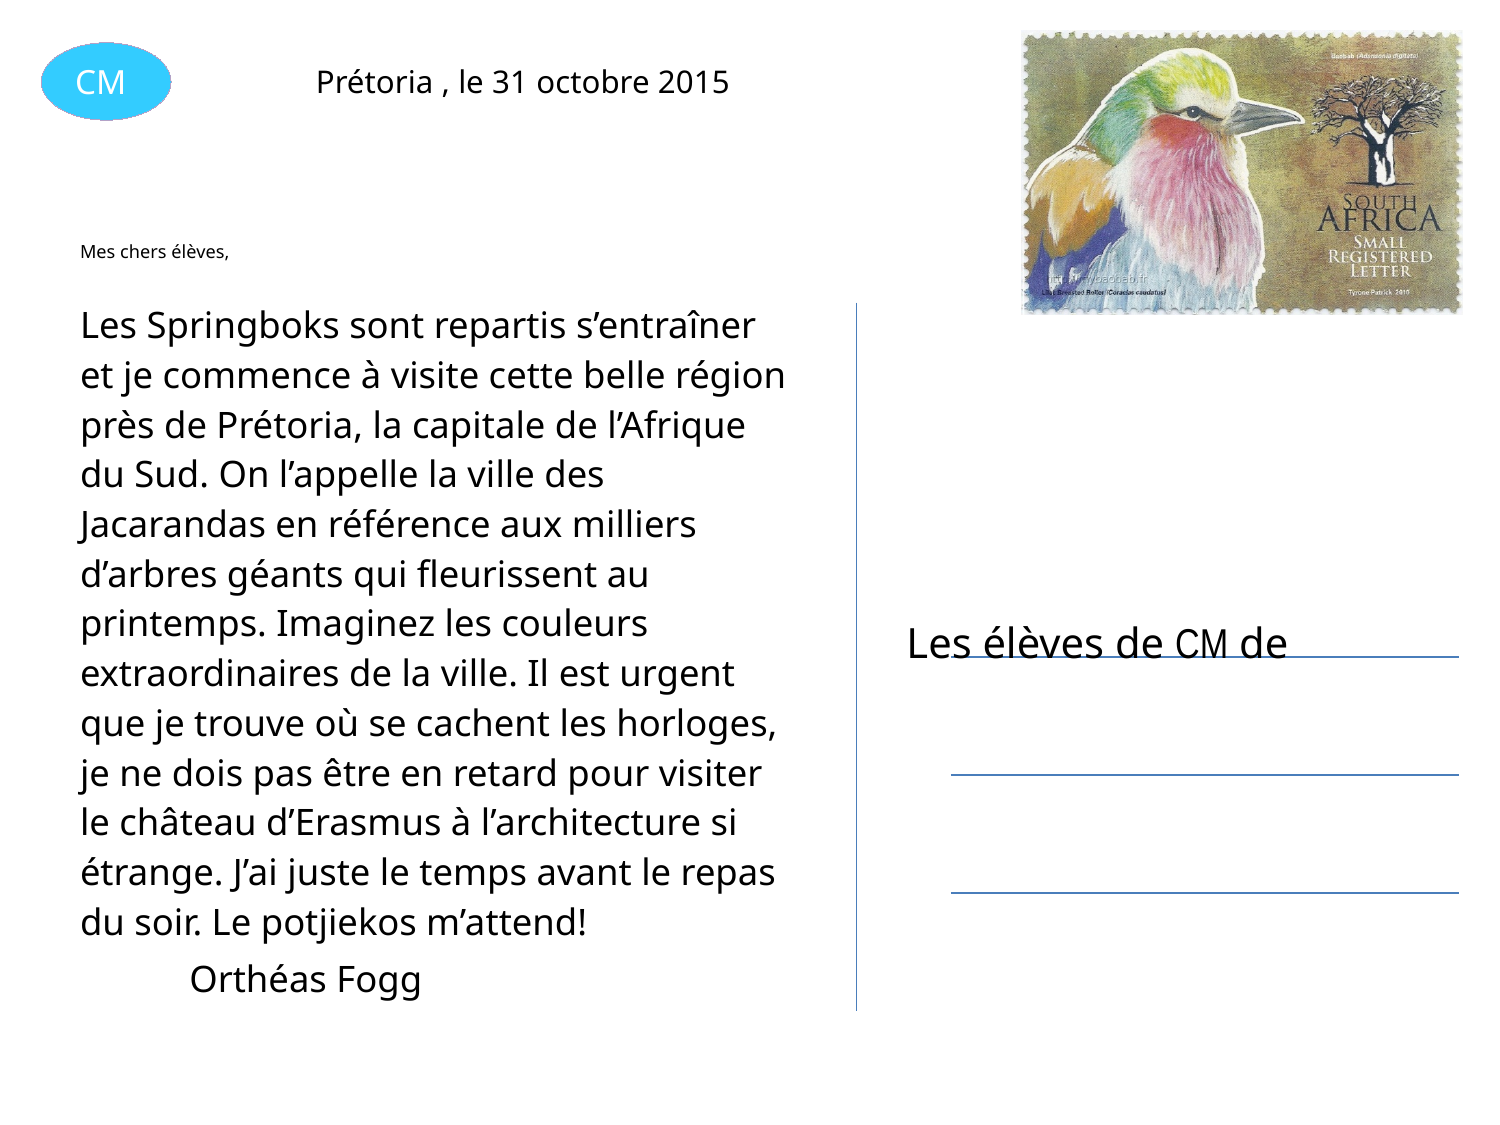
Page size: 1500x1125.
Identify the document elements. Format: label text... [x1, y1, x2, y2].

picture [1021, 30, 1463, 315]
text_box Prétoria , le 31 octobre 2015 [301, 54, 786, 107]
subtitle Mes chers élèves, Les Springboks sont repartis s’entraîner et je commence à visite cette belle région près de Prétoria, la capitale de l’Afrique du Sud. On l’appelle la ville des Jacarandas en référence aux milliers d’arbres géants qui fleurissent au printemps. Imaginez les couleurs extraordinaires de la ville. Il est urgent que je trouve où se cachent les horloges, je ne dois pas être en retard pour visiter le château d’Erasmus à l’architecture si étrange. J’ai juste le temps avant le repas du soir. Le potjiekos m’attend! Orthéas Fogg [64, 231, 809, 1012]
text_box Les élèves de CM de [891, 609, 1500, 675]
text_box CM [41, 42, 172, 121]
